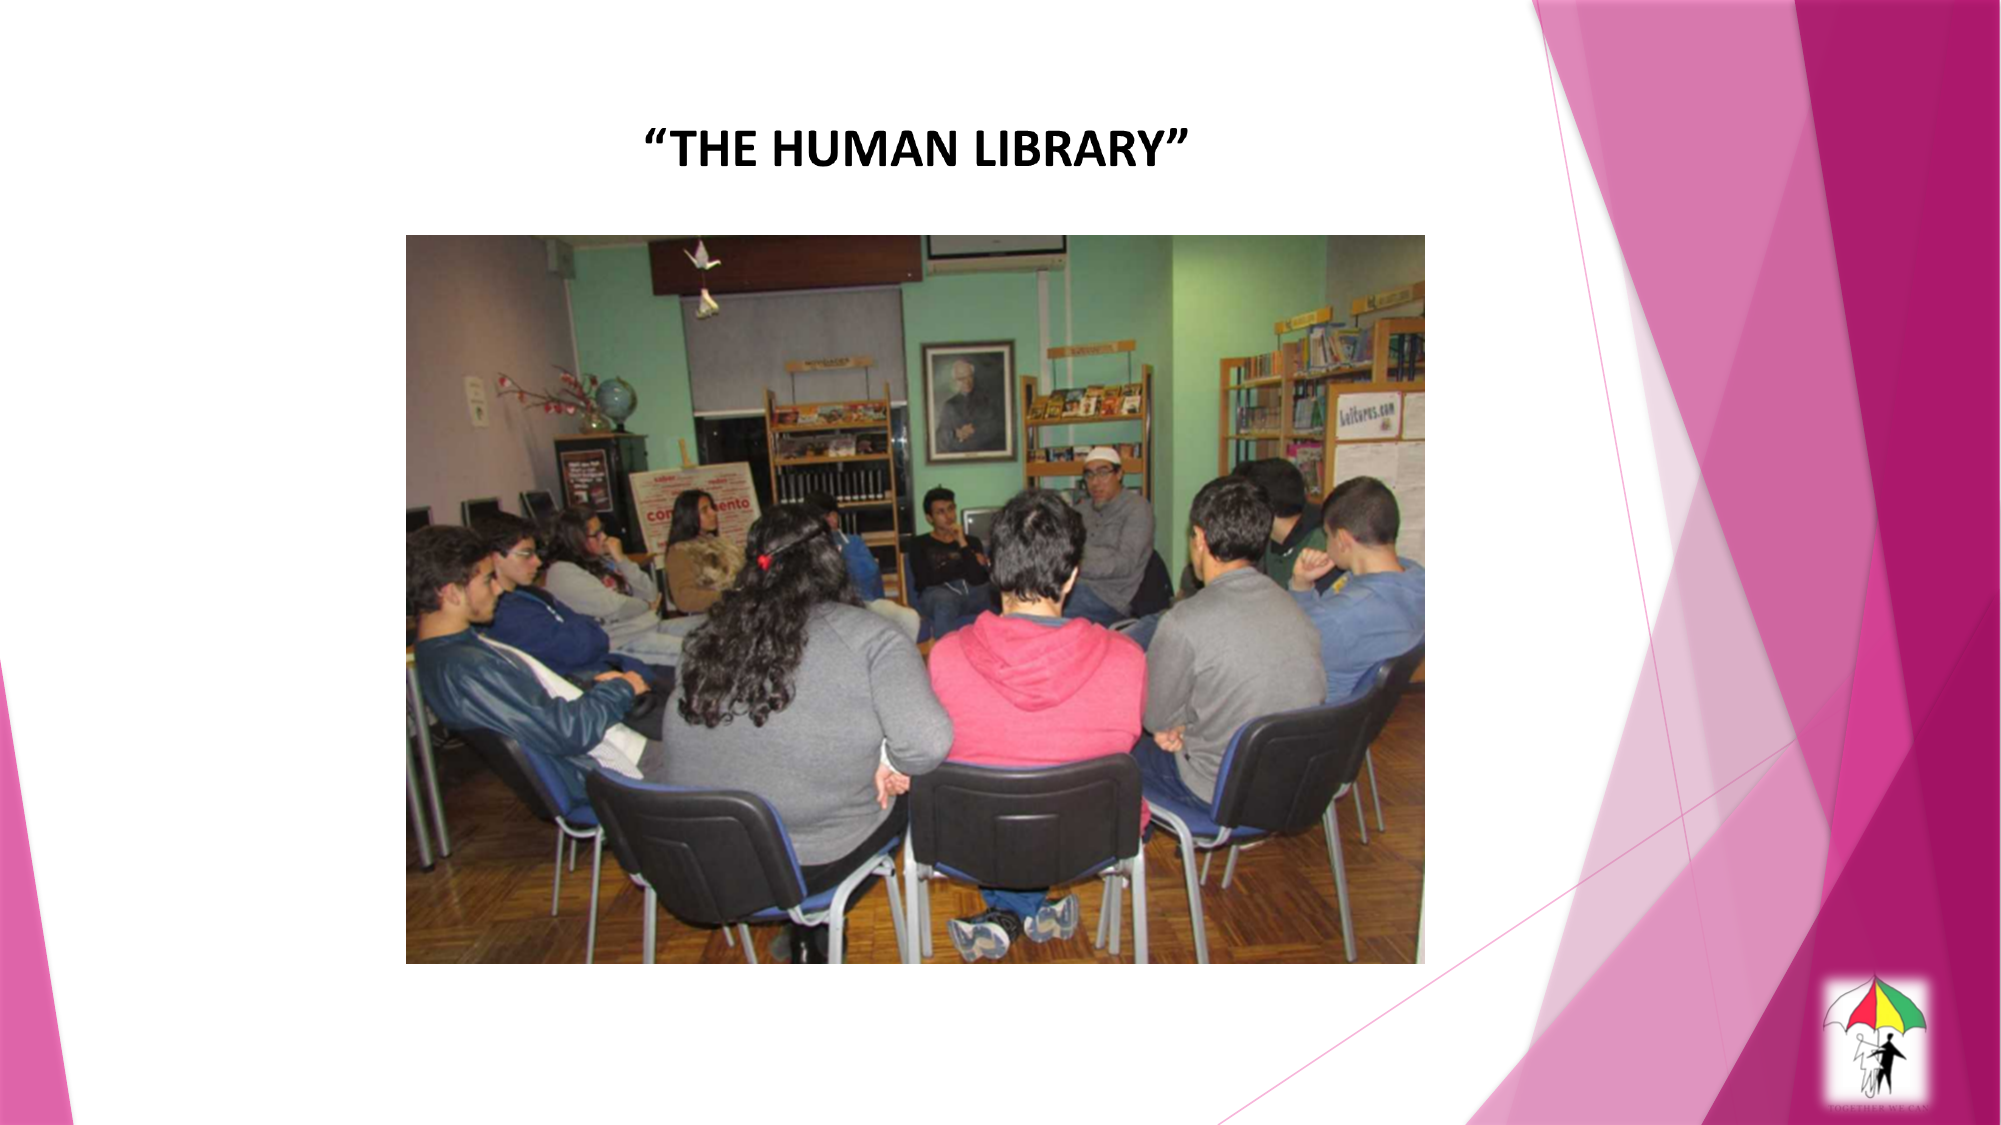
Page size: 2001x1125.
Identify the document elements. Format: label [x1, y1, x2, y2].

picture [406, 235, 1426, 965]
picture [1807, 963, 1945, 1123]
picture [257, 96, 1575, 214]
